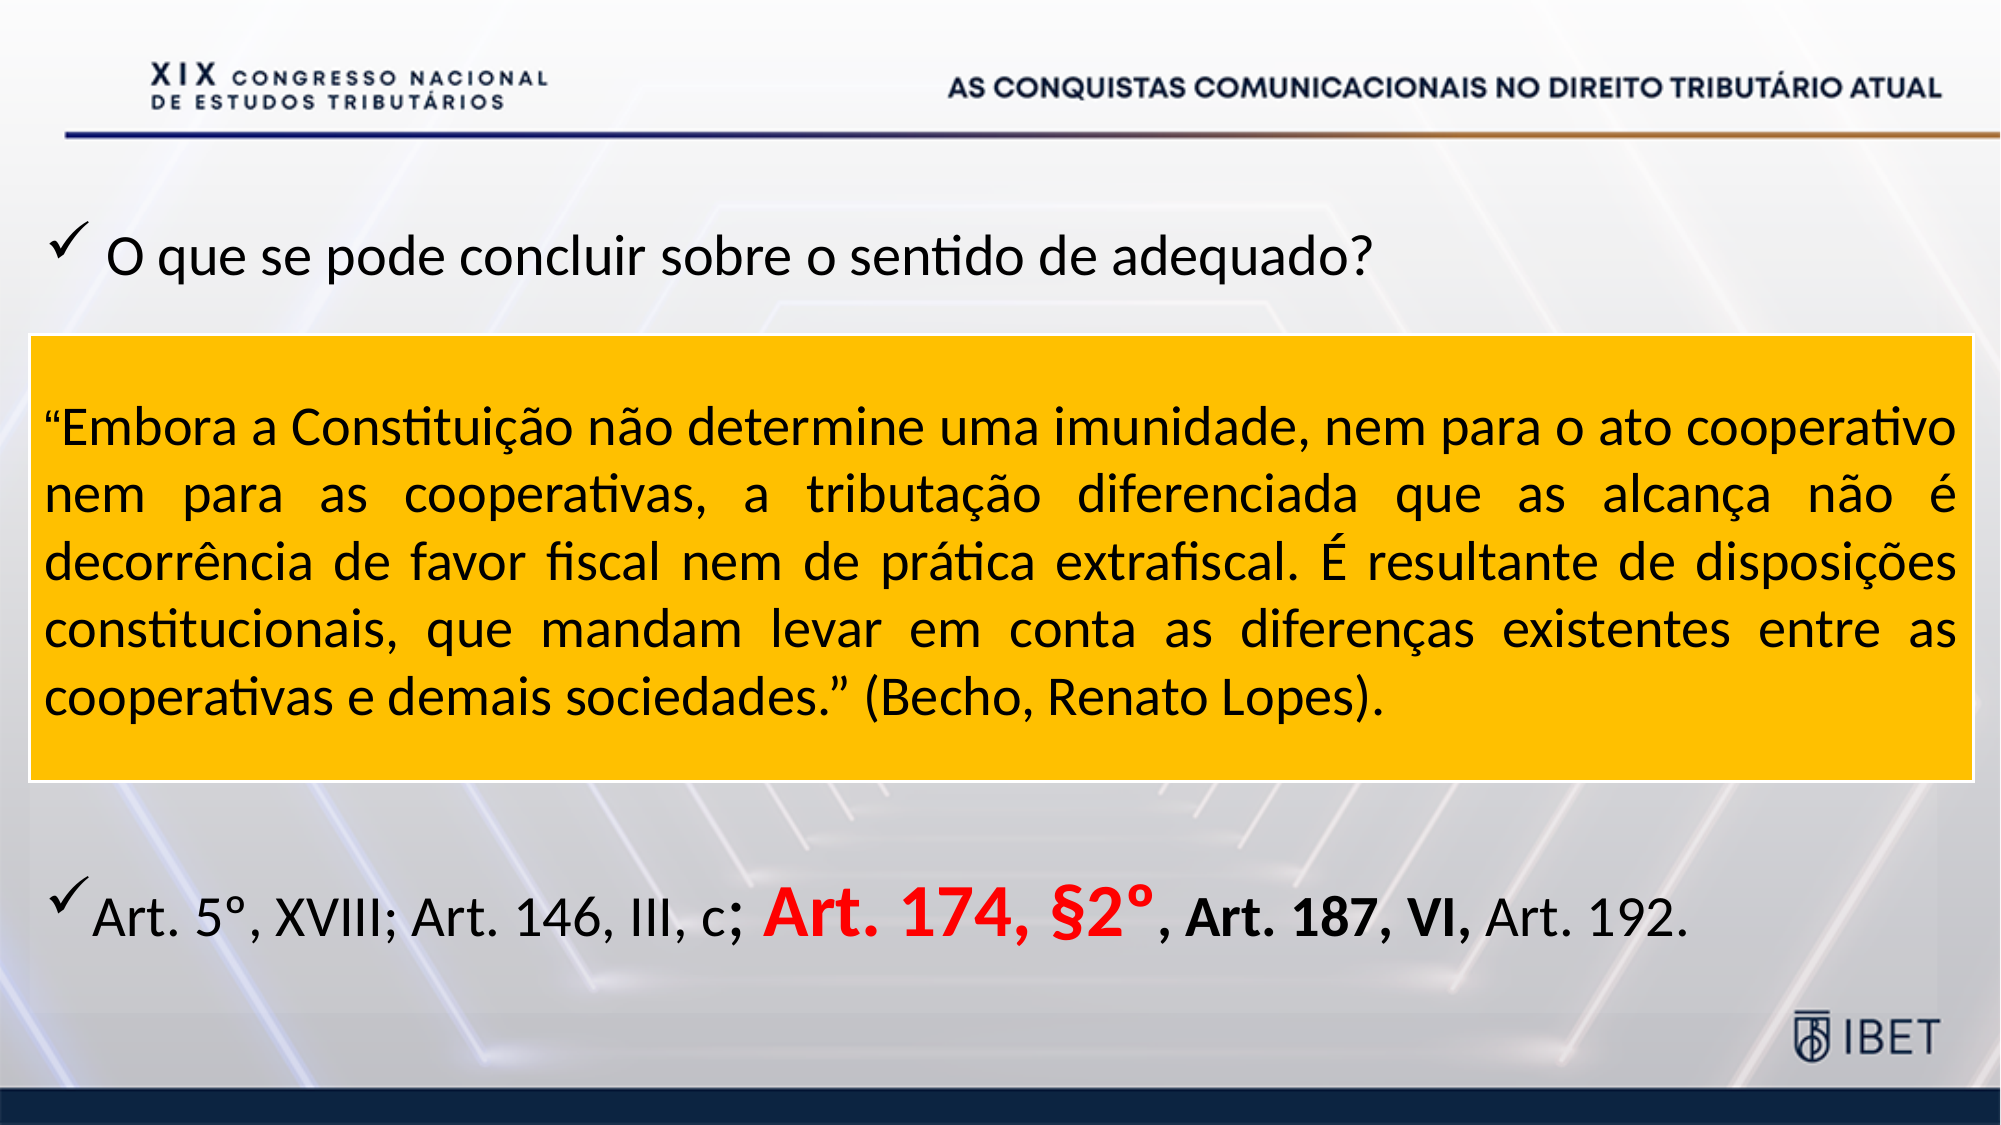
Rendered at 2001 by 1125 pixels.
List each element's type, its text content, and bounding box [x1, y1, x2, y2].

list O que se pode concluir sobre o sentido de adequado? Art. 5º, XVIII; Art. 146, III, c; Art. 174, §2º, Art. 187, VI, Art. 192. [29, 151, 1938, 333]
list O que se pode concluir sobre o sentido de adequado? Art. 5º, XVIII; Art. 146, III, c; Art. 174, §2º, Art. 187, VI, Art. 192. [29, 783, 1938, 1014]
picture [0, 0, 2001, 1125]
text_box “Embora a Constituição não determine uma imunidade, nem para o ato cooperativo nem para as cooperativas, a tributação diferenciada que as alcança não é decorrência de favor fiscal nem de prática extrafiscal. É resultante de disposições constitucionais, que mandam levar em conta as diferenças existentes entre as cooperativas e demais sociedades.” (Becho, Renato Lopes). [28, 333, 1975, 783]
